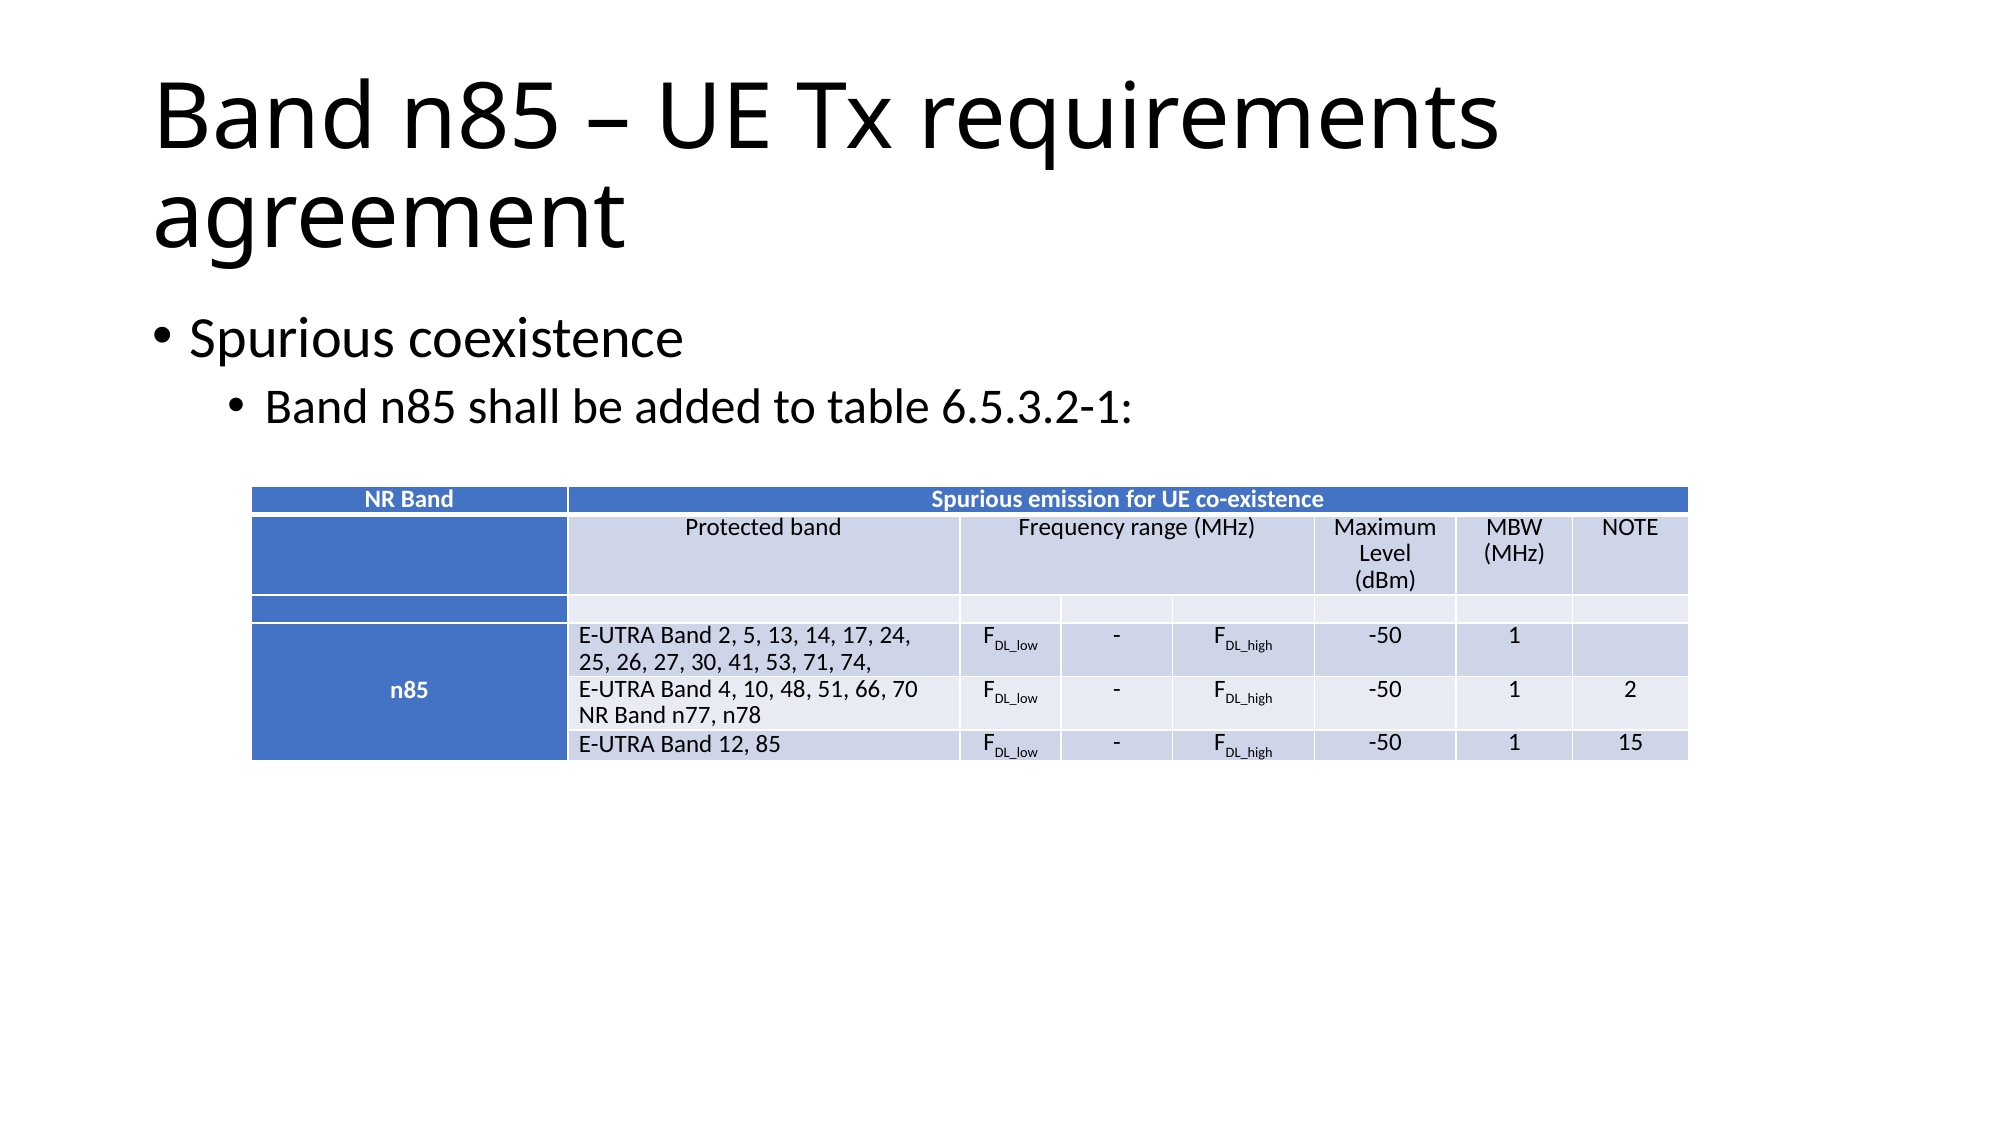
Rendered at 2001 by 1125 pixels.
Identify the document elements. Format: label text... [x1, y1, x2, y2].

table_cell [252, 517, 567, 594]
table_cell -50 [1315, 731, 1455, 760]
table_cell 2 [1573, 677, 1688, 729]
table_header NR Band [252, 487, 567, 512]
table_cell [569, 596, 959, 622]
table_cell Protected band [569, 517, 959, 594]
table_cell - [1062, 677, 1172, 729]
table_cell FDL_high [1173, 624, 1314, 676]
table_cell [961, 596, 1060, 622]
table_cell [1573, 596, 1688, 622]
table_cell [1457, 596, 1572, 622]
table_cell E-UTRA Band 12, 85 [569, 731, 959, 760]
table_cell FDL_high [1173, 677, 1314, 729]
title Band n85 – UE Tx requirements agreement [137, 59, 1863, 278]
table_cell -50 [1315, 677, 1455, 729]
table_cell FDL_high [1173, 731, 1314, 760]
table_cell FDL_low [961, 731, 1060, 760]
table_cell 1 [1457, 624, 1572, 676]
table_cell 1 [1457, 731, 1572, 760]
table_cell NOTE [1573, 517, 1688, 594]
table_cell FDL_low [961, 677, 1060, 729]
table_cell 1 [1457, 677, 1572, 729]
table_cell n85 [252, 624, 567, 760]
list Spurious coexistence Band n85 shall be added to table 6.5.3.2-1: [137, 299, 1863, 1014]
table_cell Maximum Level (dBm) [1315, 517, 1455, 594]
table_cell E-UTRA Band 2, 5, 13, 14, 17, 24, 25, 26, 27, 30, 41, 53, 71, 74, [569, 624, 959, 676]
table_cell MBW (MHz) [1457, 517, 1572, 594]
table_cell FDL_low [961, 624, 1060, 676]
table_cell [1315, 596, 1455, 622]
table_cell - [1062, 624, 1172, 676]
table_cell 15 [1573, 731, 1688, 760]
table_cell -50 [1315, 624, 1455, 676]
table_cell [1573, 624, 1688, 676]
table_cell - [1062, 731, 1172, 760]
table_cell E-UTRA Band 4, 10, 48, 51, 66, 70 NR Band n77, n78 [569, 677, 959, 729]
table_cell Frequency range (MHz) [961, 517, 1314, 594]
table_cell [1173, 596, 1314, 622]
table_cell [252, 596, 567, 622]
table_header Spurious emission for UE co-existence [569, 487, 1688, 512]
table_cell [1062, 596, 1172, 622]
